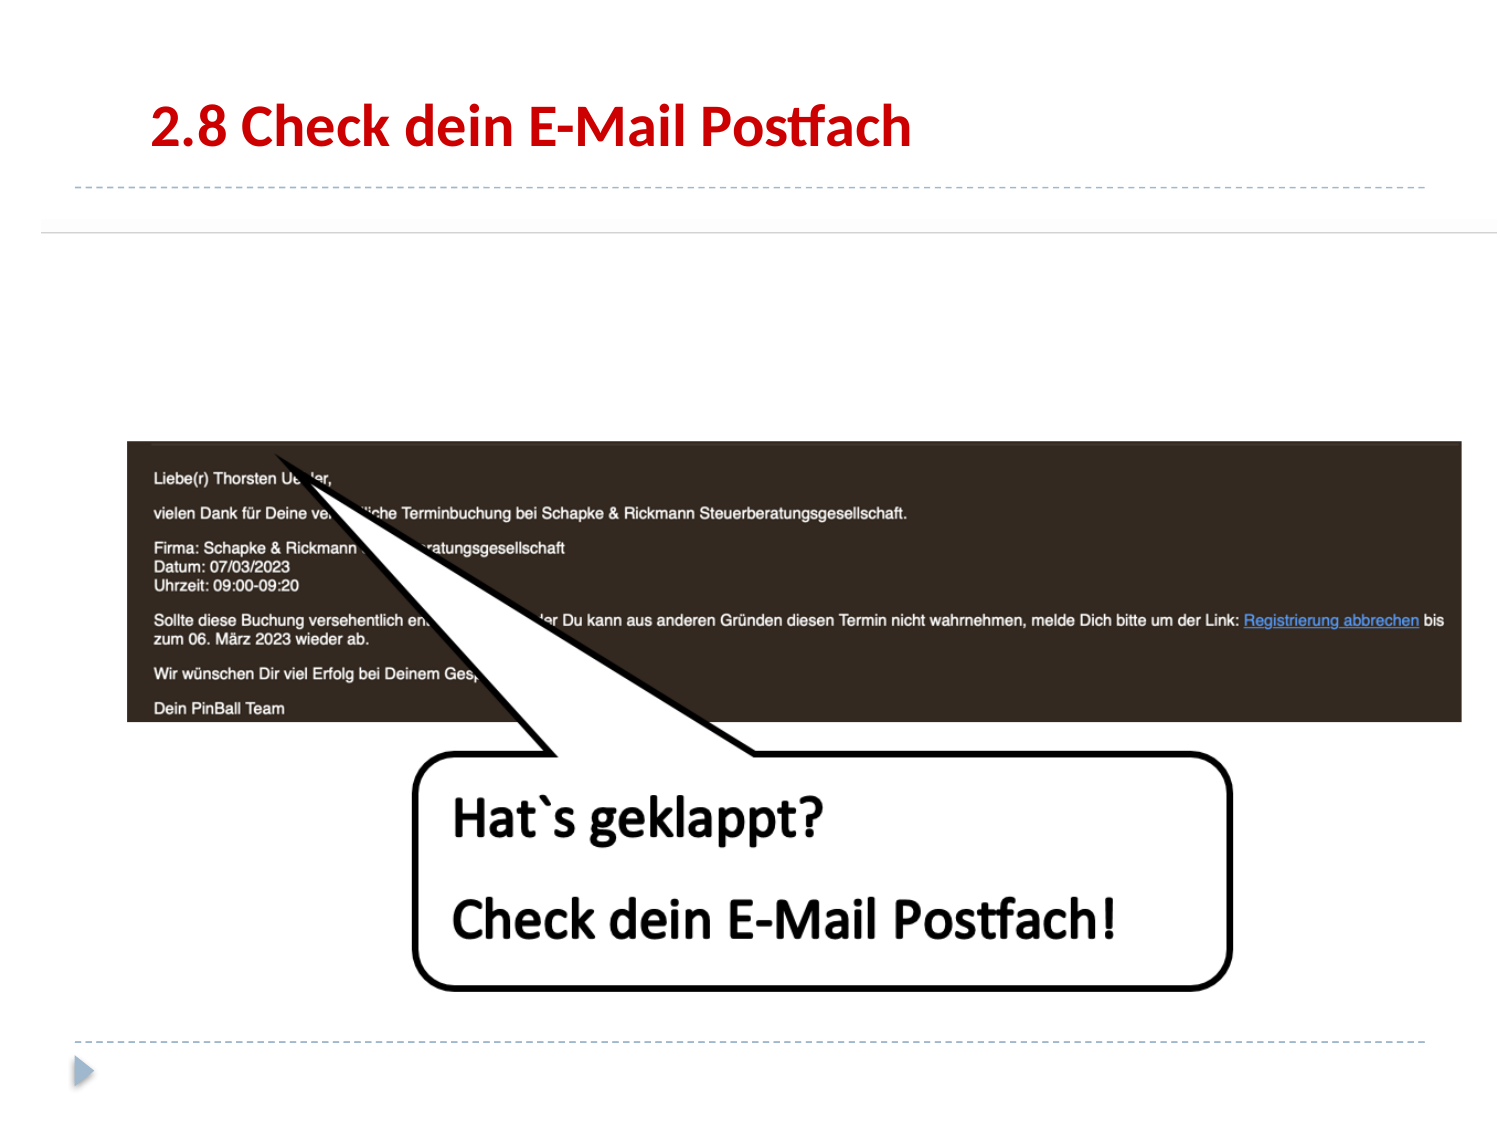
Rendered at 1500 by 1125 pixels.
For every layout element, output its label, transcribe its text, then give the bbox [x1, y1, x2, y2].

text_box 2.8 Check dein E-Mail Postfach [135, 78, 1483, 166]
picture [40, 219, 1497, 1024]
